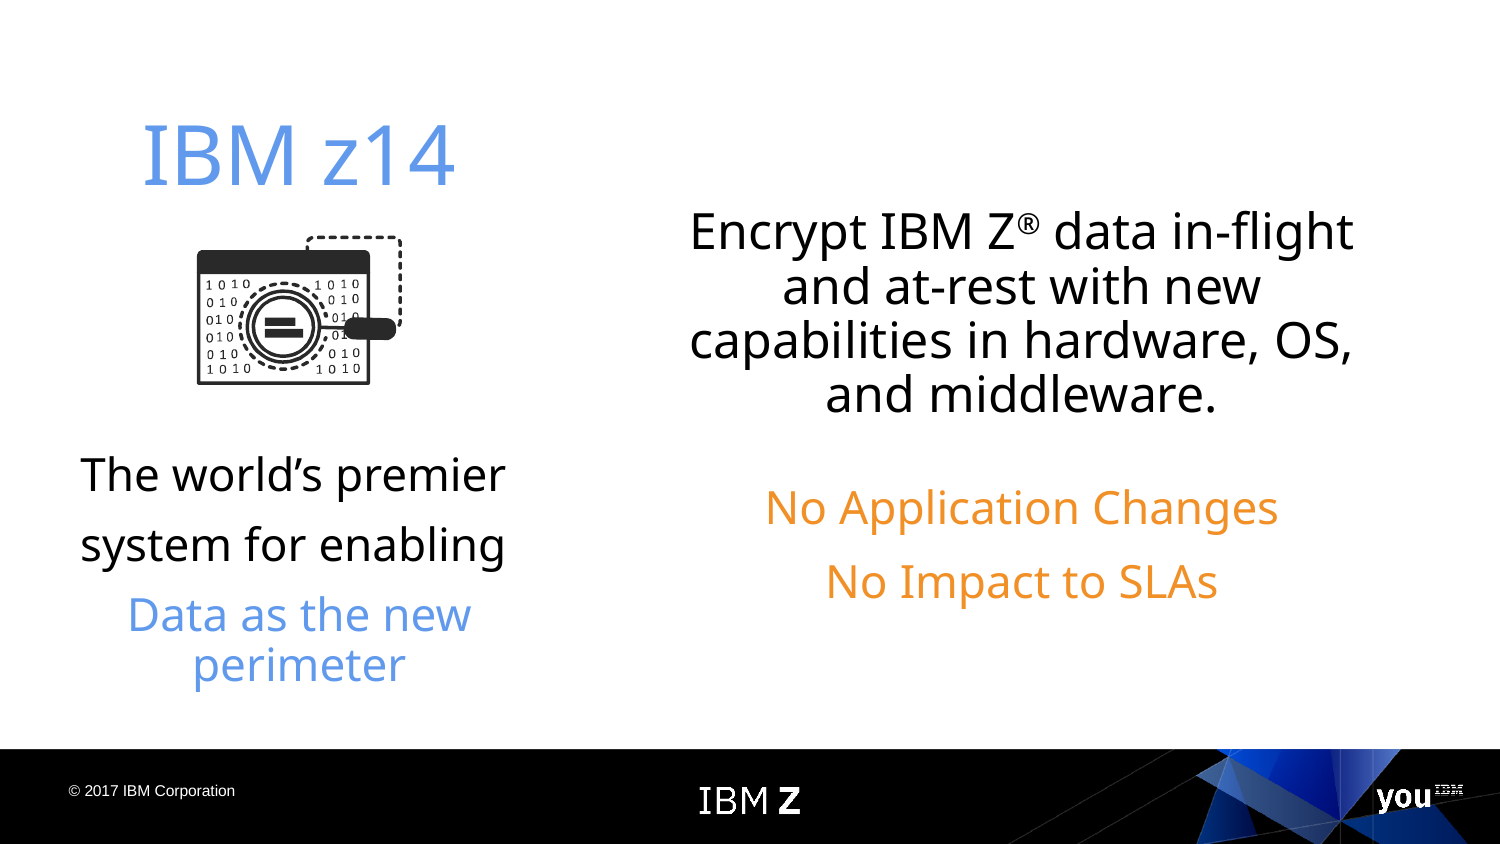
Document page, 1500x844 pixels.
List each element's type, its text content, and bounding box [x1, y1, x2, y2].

text_box No Application Changes No Impact to SLAs [736, 472, 1308, 622]
text_box The world’s premier system for enabling Data as the new perimeter [13, 444, 586, 650]
text_box IBM z14 [127, 95, 472, 210]
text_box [196, 235, 403, 386]
text_box Encrypt IBM Z® data in-flight and at-rest with new capabilities in hardware, OS, and middleware. [664, 230, 1380, 399]
picture [0, 0, 1500, 844]
